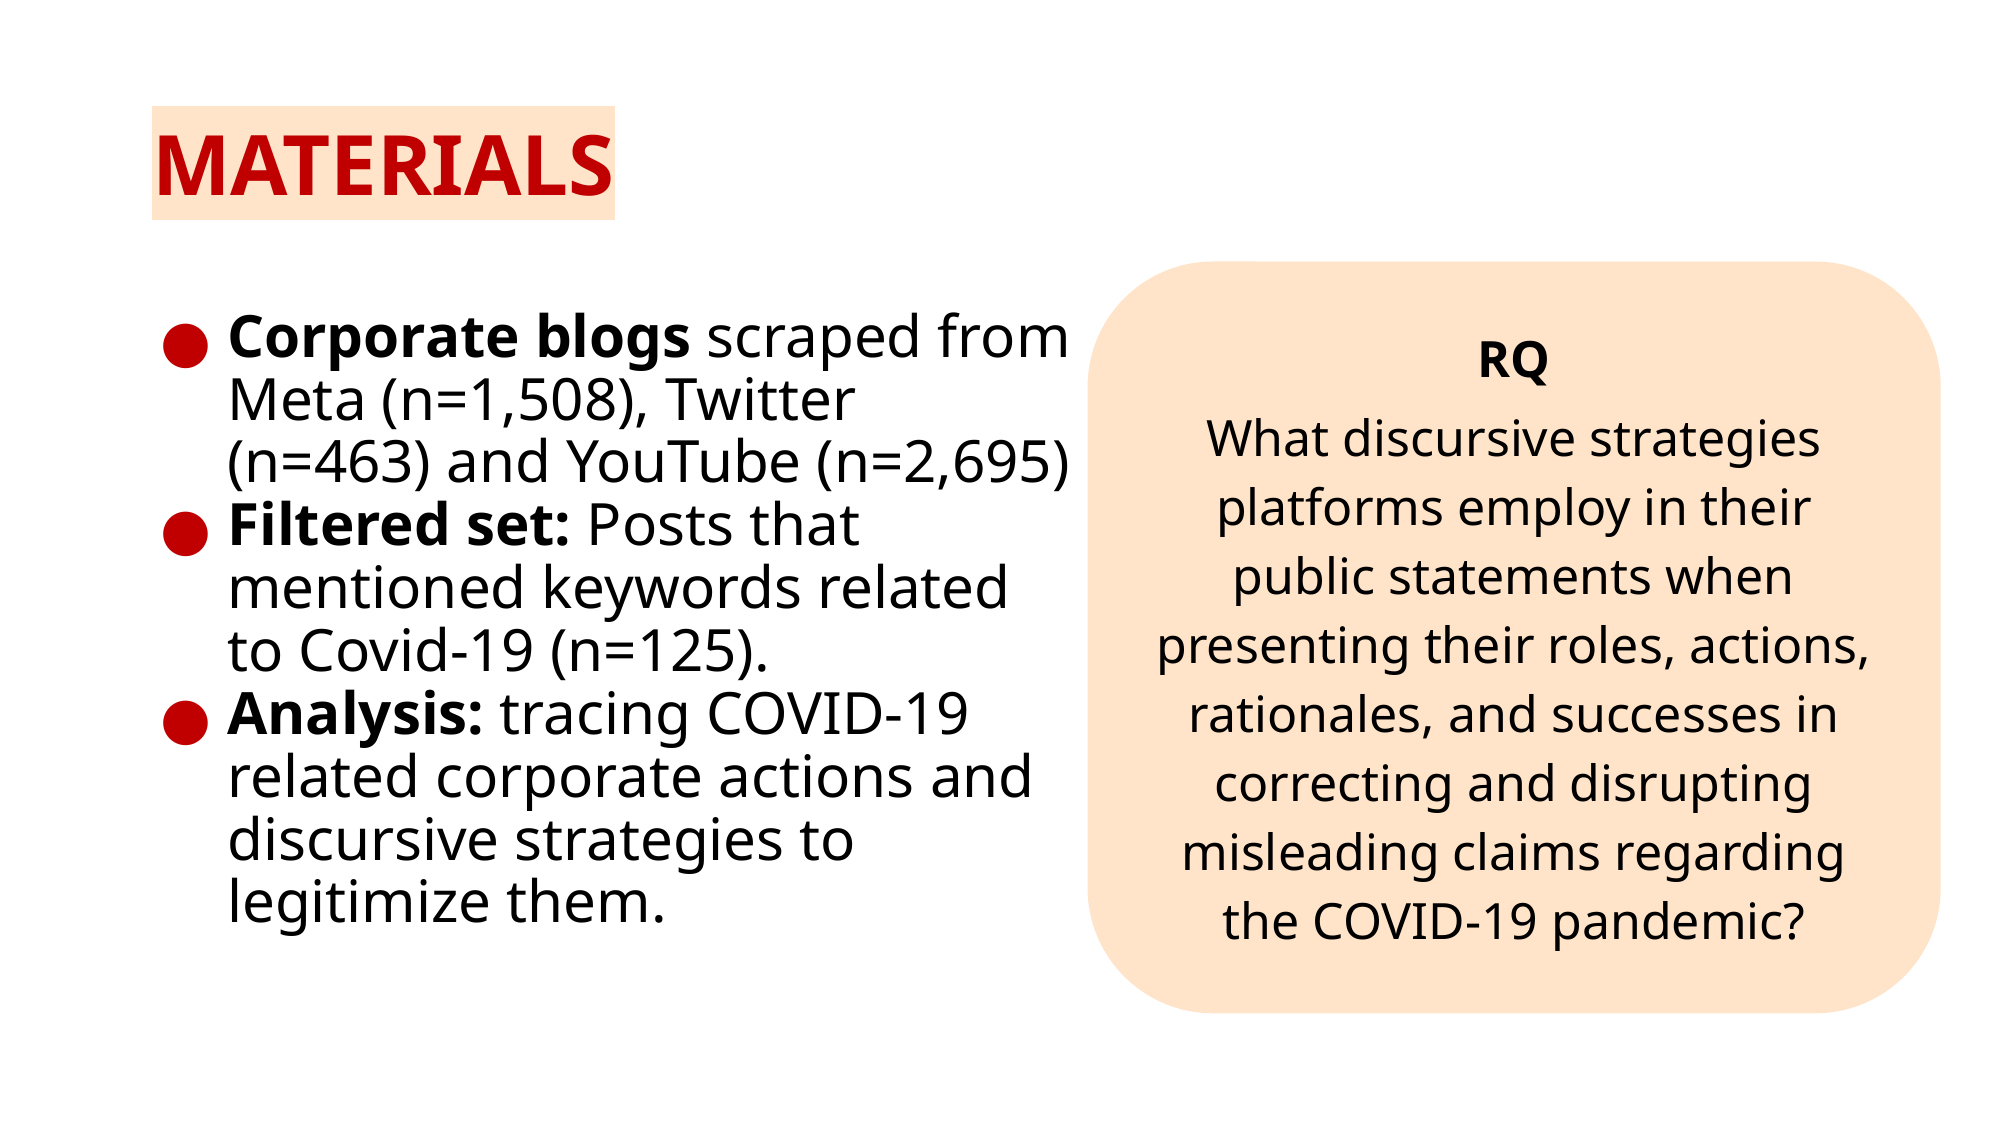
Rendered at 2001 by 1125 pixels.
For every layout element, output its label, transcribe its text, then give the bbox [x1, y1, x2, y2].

list Corporate blogs scraped from Meta (n=1,508), Twitter (n=463) and YouTube (n=2,695) Filtered set: Posts that mentioned keywords related to Covid-19 (n=125). Analysis: tracing COVID-19 related corporate actions and discursive strategies to legitimize them. [137, 299, 1088, 1014]
title MATERIALS [137, 59, 1863, 278]
text_box RQ What discursive strategies platforms employ in their public statements when presenting their roles, actions, rationales, and successes in correcting and disrupting misleading claims regarding the COVID-19 pandemic? [1087, 261, 1941, 1014]
